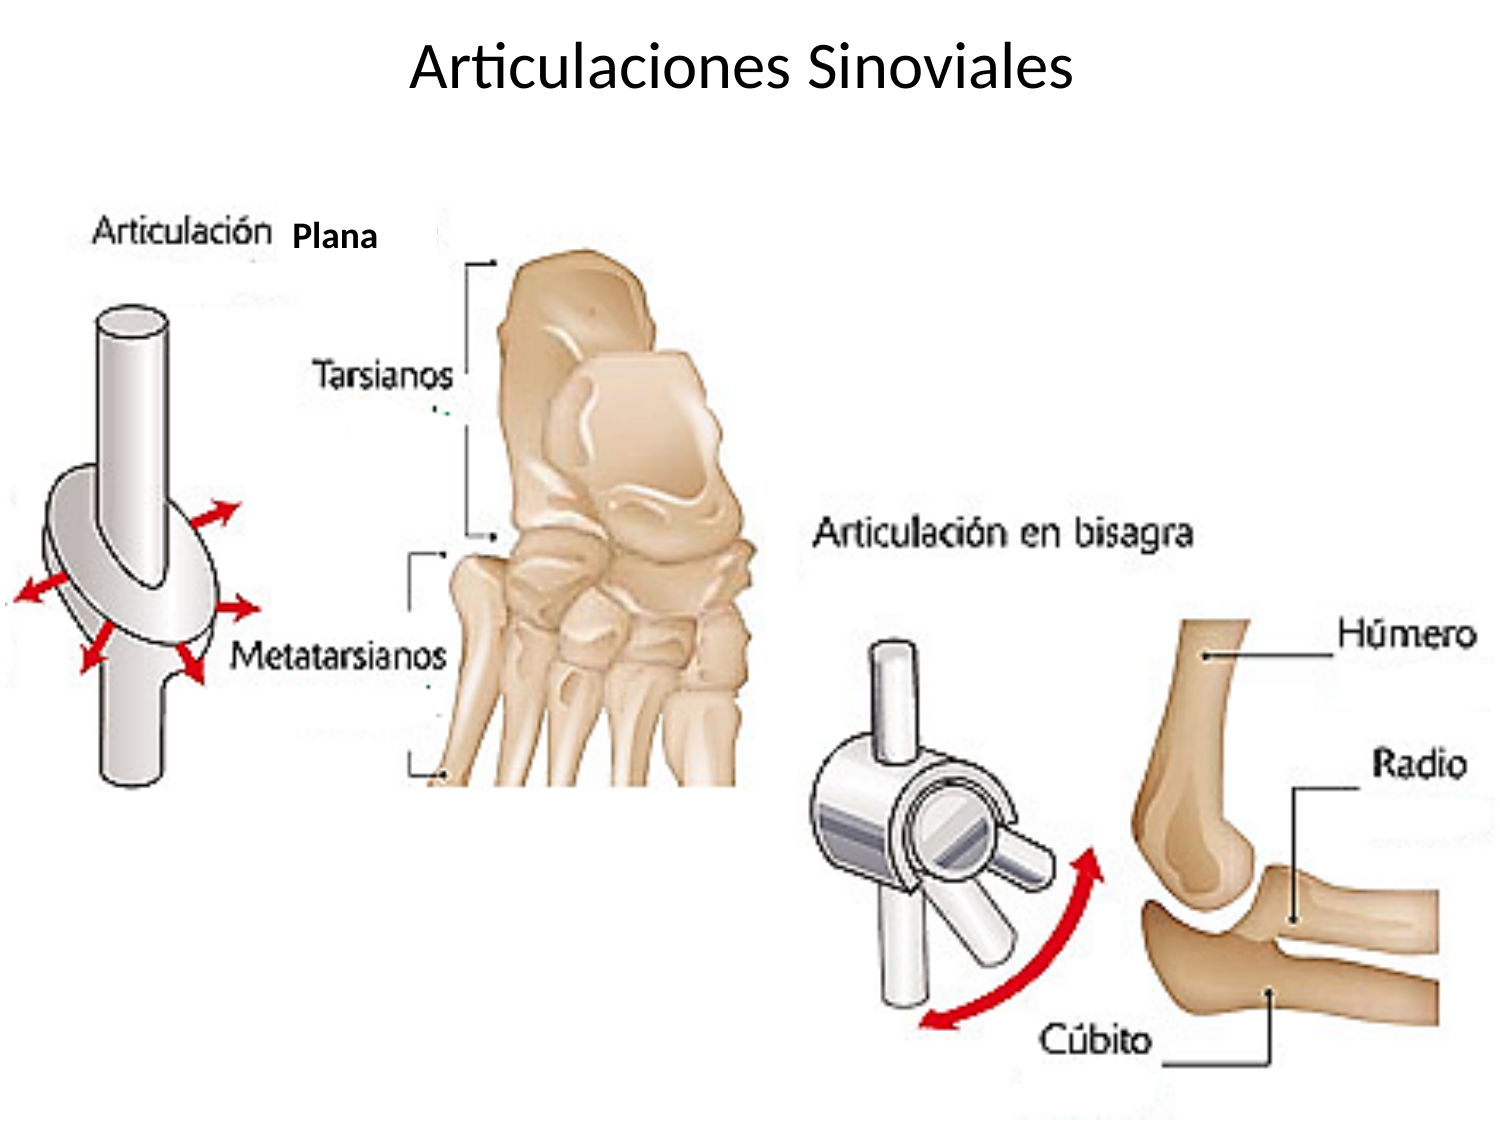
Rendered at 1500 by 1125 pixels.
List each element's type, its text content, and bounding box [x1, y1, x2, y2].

picture [5, 194, 765, 804]
picture [797, 487, 1496, 1120]
title Articulaciones Sinoviales [75, 3, 1425, 120]
